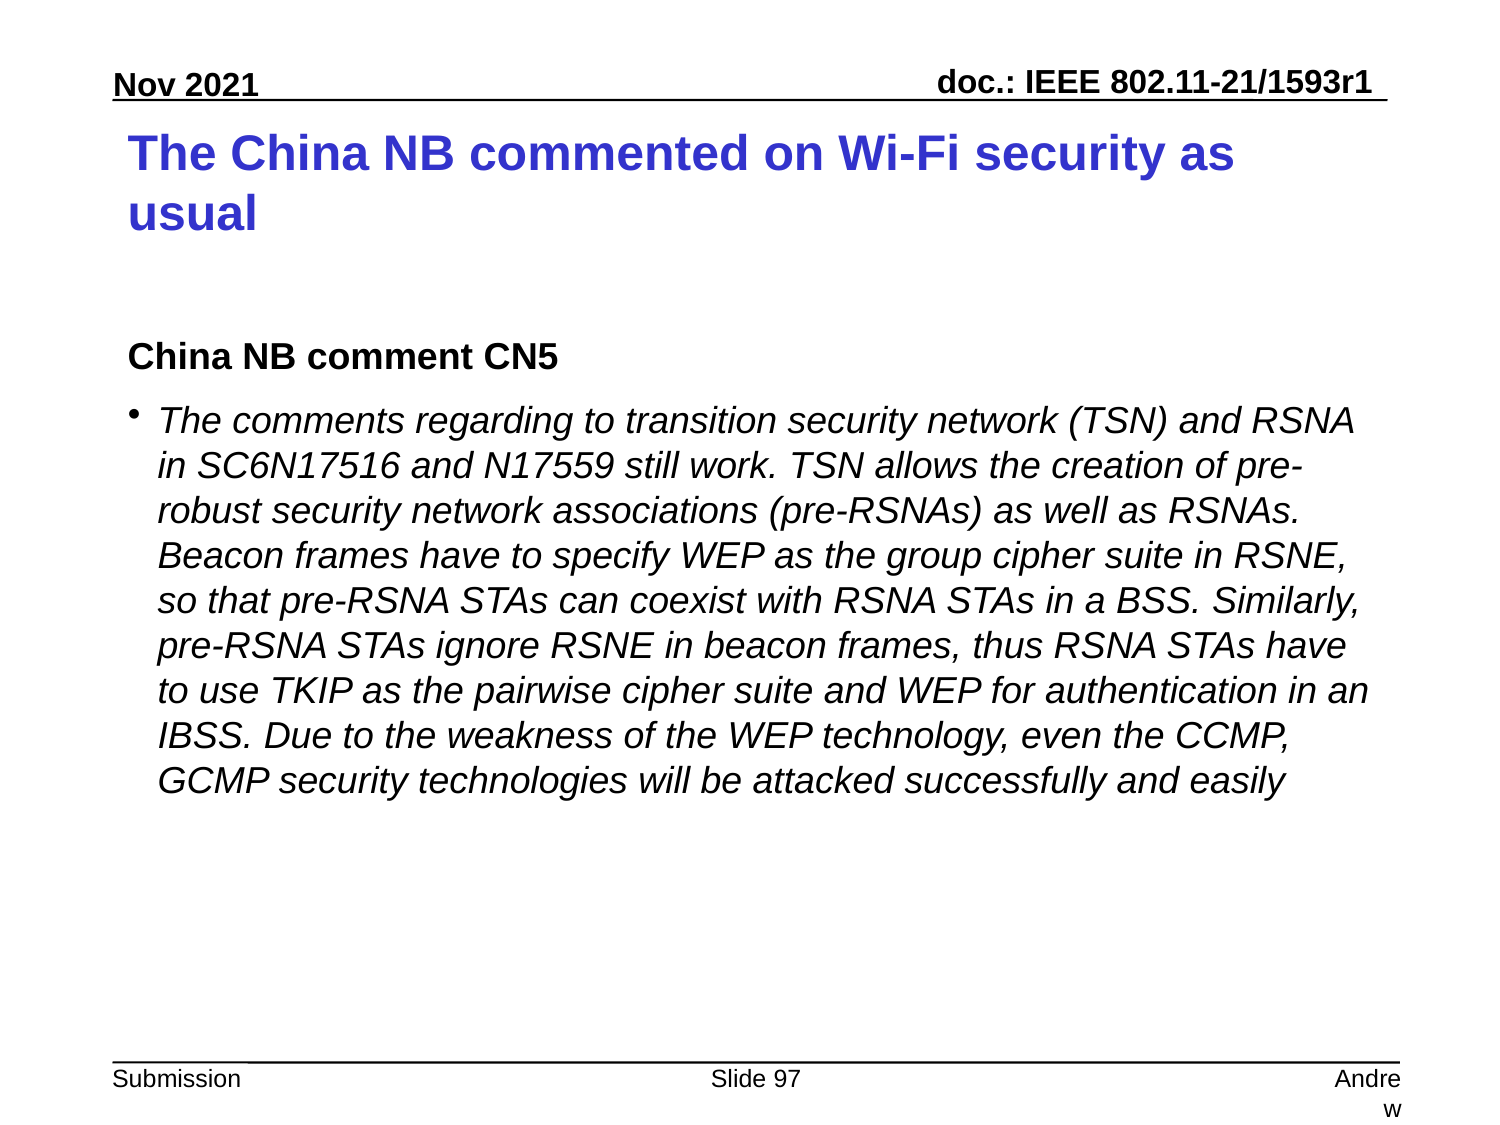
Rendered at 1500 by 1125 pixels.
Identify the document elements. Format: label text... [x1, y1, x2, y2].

title The China NB commented on Wi-Fi security as usual [112, 112, 1388, 288]
footer Andrew Myles, Cisco [1320, 1061, 1402, 1093]
list China NB comment CN5 The comments regarding to transition security network (TSN) and RSNA in SC6N17516 and N17559 still work. TSN allows the creation of pre-robust security network associations (pre-RSNAs) as well as RSNAs. Beacon frames have to specify WEP as the group cipher suite in RSNE, so that pre-RSNA STAs can coexist with RSNA STAs in a BSS. Similarly, pre-RSNA STAs ignore RSNE in beacon frames, thus RSNA STAs have to use TKIP as the pairwise cipher suite and WEP for authentication in an IBSS. Due to the weakness of the WEP technology, even the CCMP, GCMP security technologies will be attacked successfully and easily [112, 324, 1388, 1000]
slide_number Slide 97 [709, 1061, 803, 1093]
